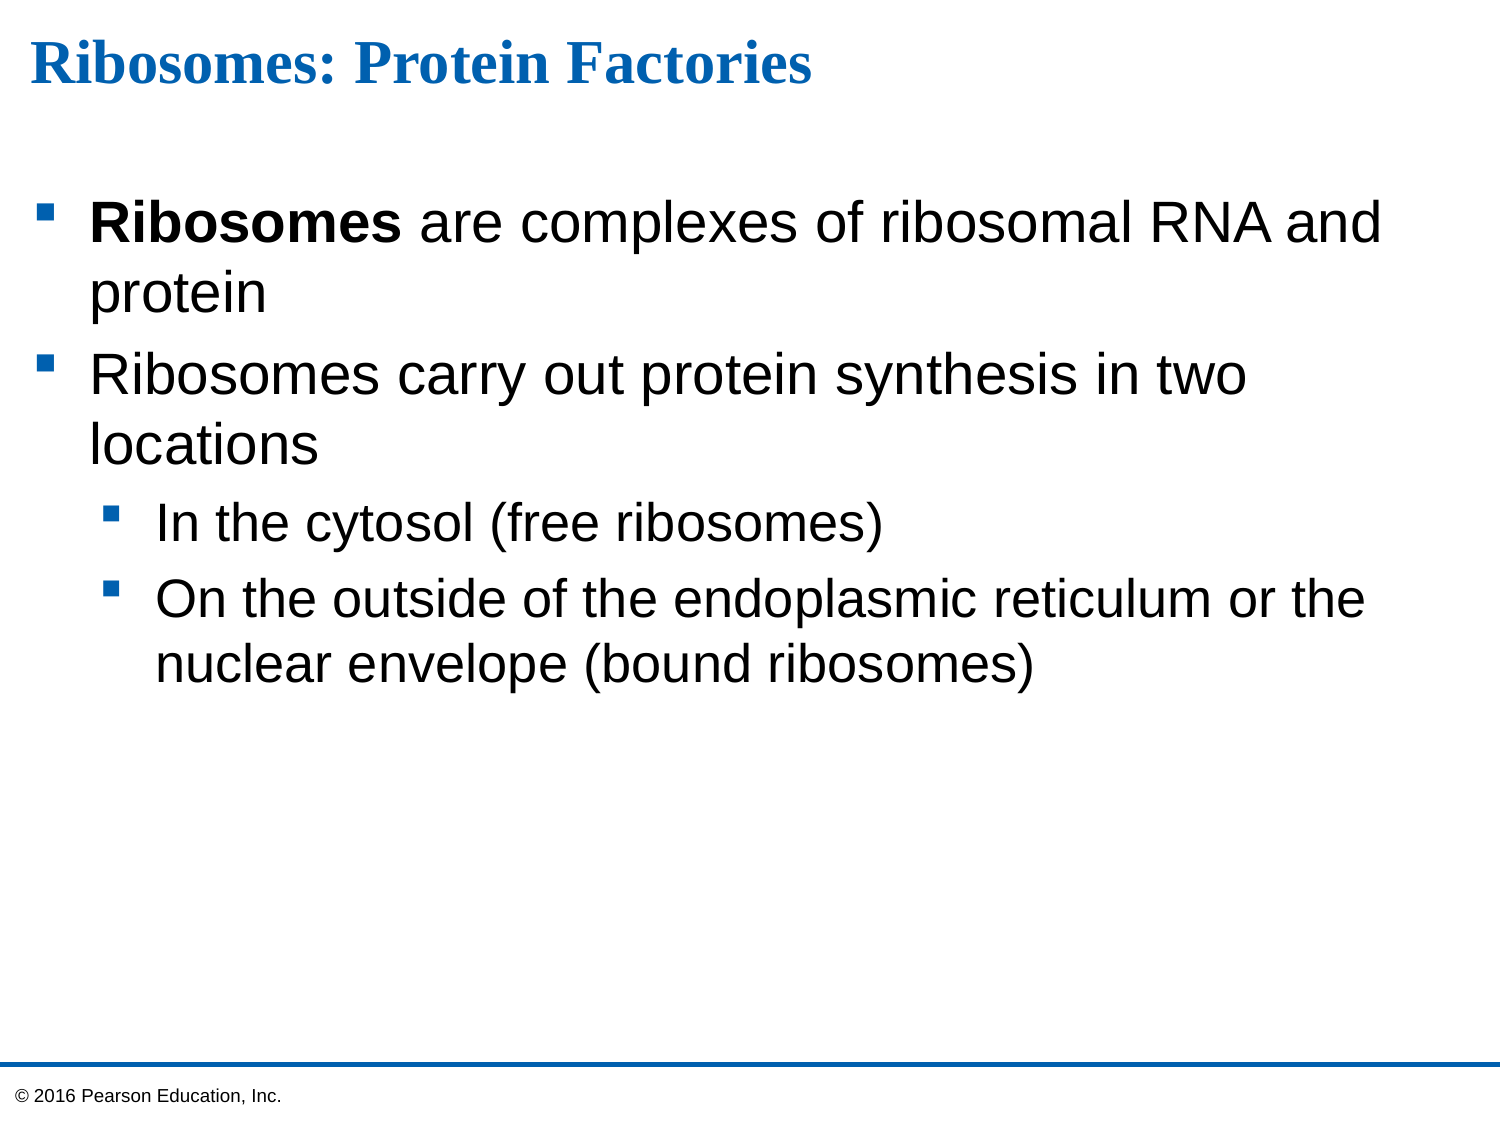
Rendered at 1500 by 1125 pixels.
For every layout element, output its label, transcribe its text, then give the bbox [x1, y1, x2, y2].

footer © 2016 Pearson Education, Inc. [0, 1064, 507, 1125]
list Ribosomes are complexes of ribosomal RNA and protein Ribosomes carry out protein synthesis in two locations In the cytosol (free ribosomes) On the outside of the endoplasmic reticulum or the nuclear envelope (bound ribosomes) [23, 184, 1464, 1043]
title Ribosomes: Protein Factories [29, 29, 1470, 165]
